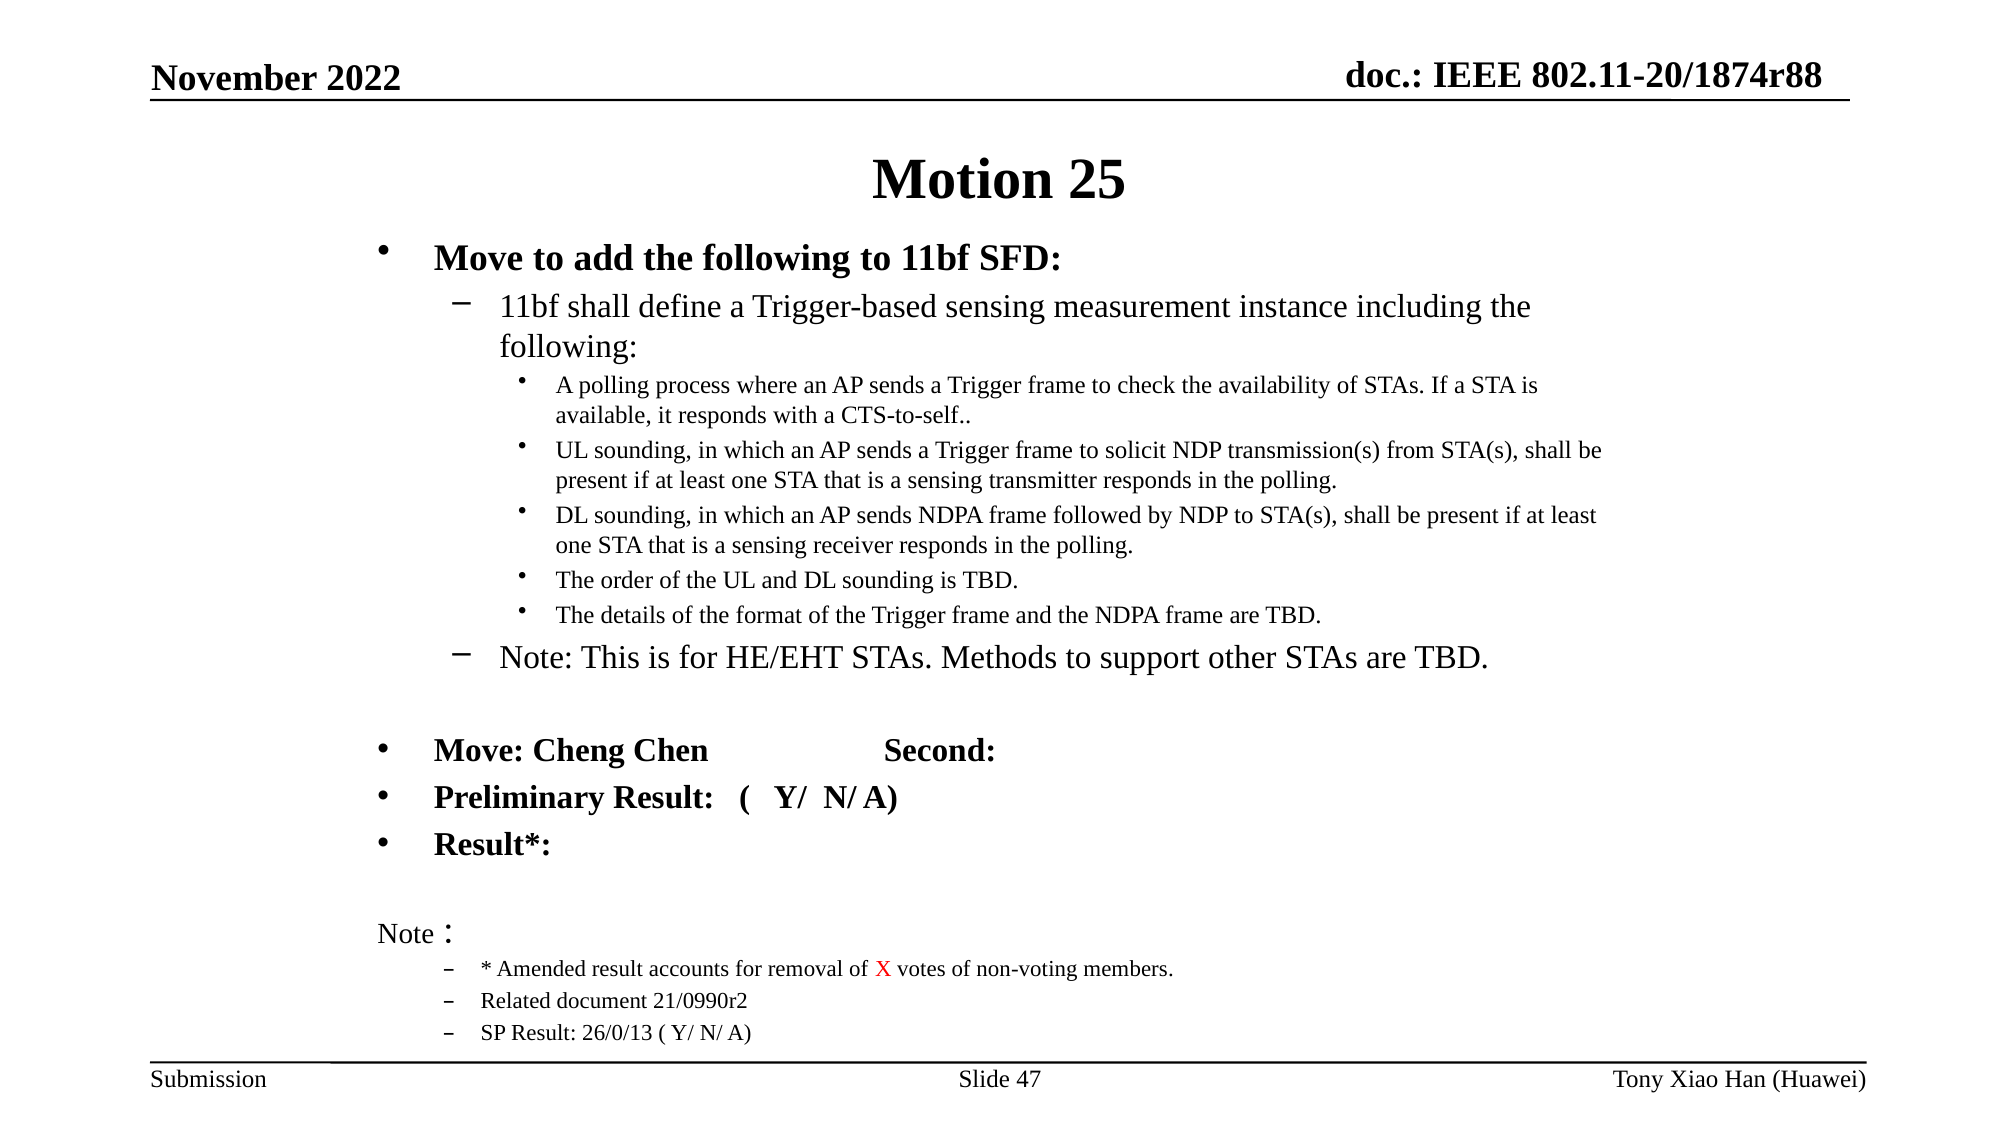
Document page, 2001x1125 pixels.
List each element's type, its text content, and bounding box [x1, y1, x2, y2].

text_box Motion 25 [362, 87, 1638, 224]
text_box Move to add the following to 11bf SFD: 11bf shall define a Trigger-based sensing measurement instance including the following: A polling process where an AP sends a Trigger frame to check the availability of STAs. If a STA is available, it responds with a CTS-to-self.. UL sounding, in which an AP sends a Trigger frame to solicit NDP transmission(s) from STA(s), shall be present if at least one STA that is a sensing transmitter responds in the polling. DL sounding, in which an AP sends NDPA frame followed by NDP to STA(s), shall be present if at least one STA that is a sensing receiver responds in the polling. The order of the UL and DL sounding is TBD. The details of the format of the Trigger frame and the NDPA frame are TBD. Note: This is for HE/EHT STAs. Methods to support other STAs are TBD. Move: Cheng Chen Second: Preliminary Result: ( Y/ N/ A) Result*: Note： * Amended result accounts for removal of X votes of non-voting members. Related document 21/0990r2 SP Result: 26/0/13 ( Y/ N/ A) [362, 224, 1638, 888]
